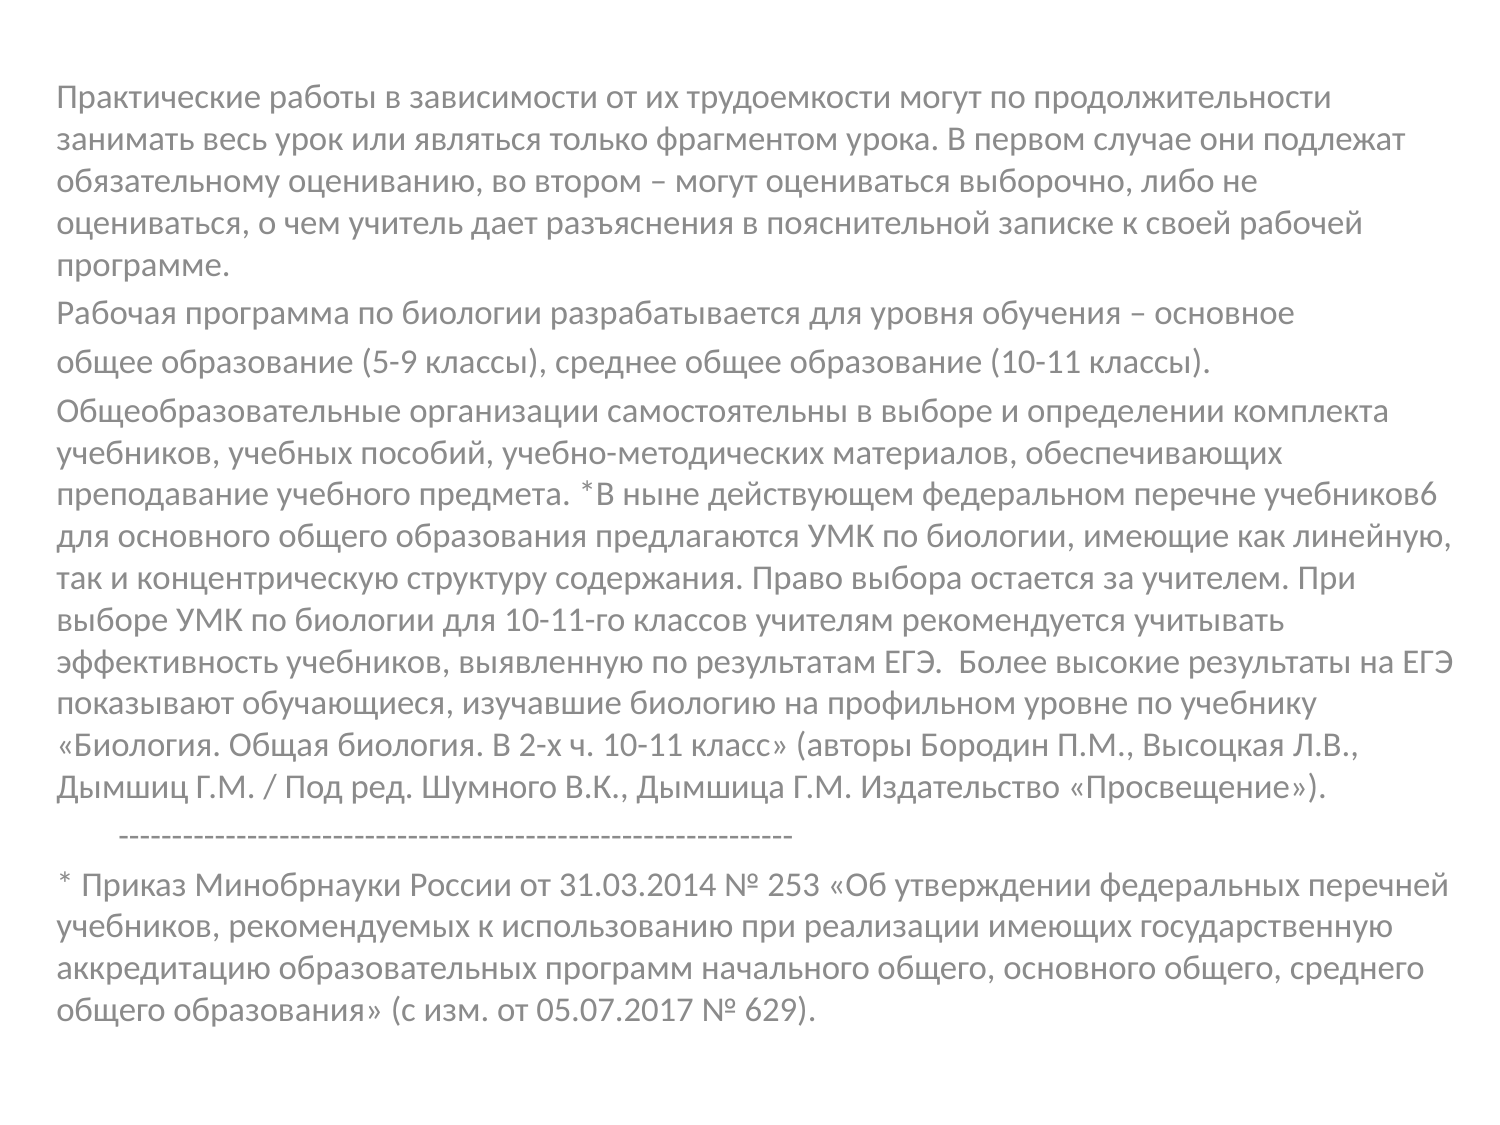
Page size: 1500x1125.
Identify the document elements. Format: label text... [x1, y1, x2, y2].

subtitle Практические работы в зависимости от их трудоемкости могут по продолжительности занимать весь урок или являться только фрагментом урока. В первом случае они подлежат обязательному оцениванию, во втором – могут оцениваться выборочно, либо не оцениваться, о чем учитель дает разъяснения в пояснительной записке к своей рабочей программе. Рабочая программа по биологии разрабатывается для уровня обучения – основное общее образование (5-9 классы), среднее общее образование (10-11 классы). Общеобразовательные организации самостоятельны в выборе и определении комплекта учебников, учебных пособий, учебно-методических материалов, обеспечивающих преподавание учебного предмета. *В ныне действующем федеральном перечне учебников6 для основного общего образования предлагаются УМК по биологии, имеющие как линейную, так и концентрическую структуру содержания. Право выбора остается за учителем. При выборе УМК по биологии для 10-11-го классов учителям рекомендуется учитывать эффективность учебников, выявленную по результатам ЕГЭ. Более высокие результаты на ЕГЭ показывают обучающиеся, изучавшие биологию на профильном уровне по учебнику «Биология. Общая биология. В 2-х ч. 10-11 класс» (авторы Бородин П.М., Высоцкая Л.В., Дымшиц Г.М. / Под ред. Шумного В.К., Дымшица Г.М. Издательство «Просвещение»). --------------------------------------------------------------- * Приказ Минобрнауки России от 31.03.2014 № 253 «Об утверждении федеральных перечней учебников, рекомендуемых к использованию при реализации имеющих государственную аккредитацию образовательных программ начального общего, основного общего, среднего общего образования» (с изм. от 05.07.2017 № 629). [41, 66, 1471, 1083]
